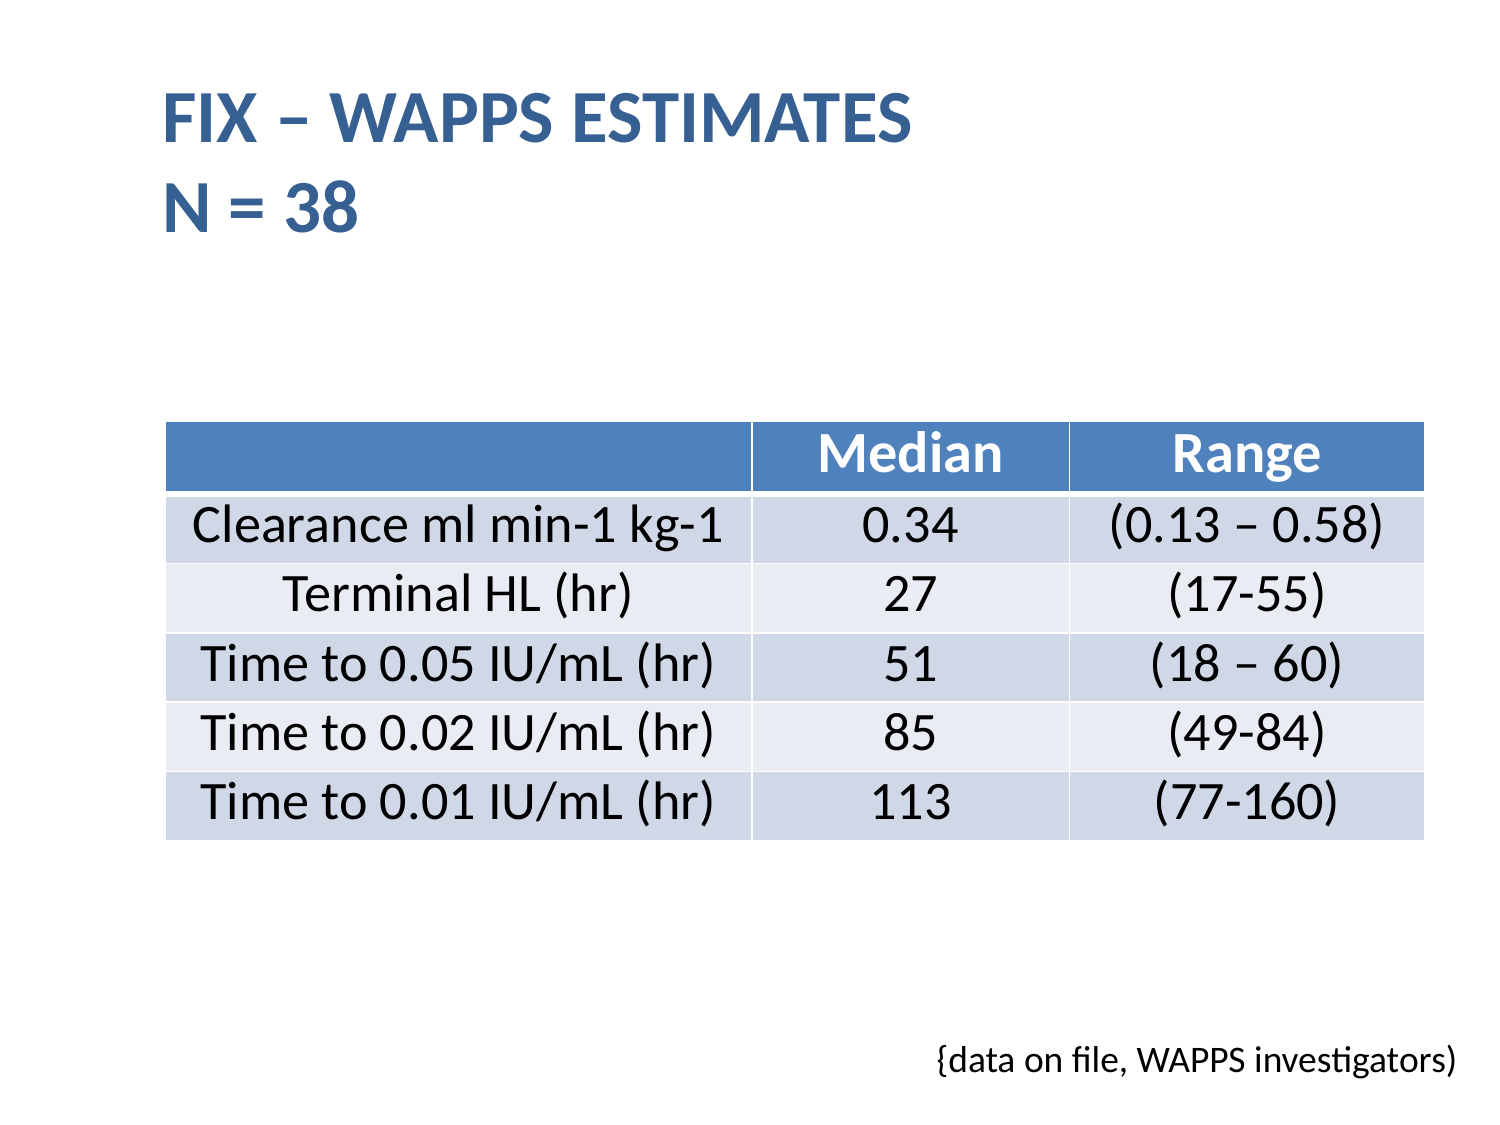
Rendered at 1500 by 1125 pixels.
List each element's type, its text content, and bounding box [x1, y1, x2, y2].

table_cell (0.13 – 0.58) [1070, 497, 1424, 563]
table_cell (18 – 60) [1070, 634, 1424, 701]
table_header Median [753, 422, 1069, 491]
table_cell Terminal HL (hr) [166, 564, 751, 632]
table_header [166, 422, 751, 491]
table_cell Time to 0.02 IU/mL (hr) [166, 703, 751, 771]
text_box {data on file, WAPPS investigators) [921, 1027, 1473, 1088]
table_cell 0.34 [753, 497, 1069, 563]
table_cell 113 [753, 772, 1069, 840]
table_cell Clearance ml min-1 kg-1 [166, 497, 751, 563]
table_cell 27 [753, 564, 1069, 632]
table_cell Time to 0.01 IU/mL (hr) [166, 772, 751, 840]
table_cell (77-160) [1070, 772, 1424, 840]
table_cell (49-84) [1070, 703, 1424, 771]
table_header Range [1070, 422, 1424, 491]
table_cell 51 [753, 634, 1069, 701]
table_cell (17-55) [1070, 564, 1424, 632]
table_cell 85 [753, 703, 1069, 771]
table_cell Time to 0.05 IU/mL (hr) [166, 634, 751, 701]
text_box FIX – WAPPS ESTIMATES N = 38 [147, 71, 1498, 256]
